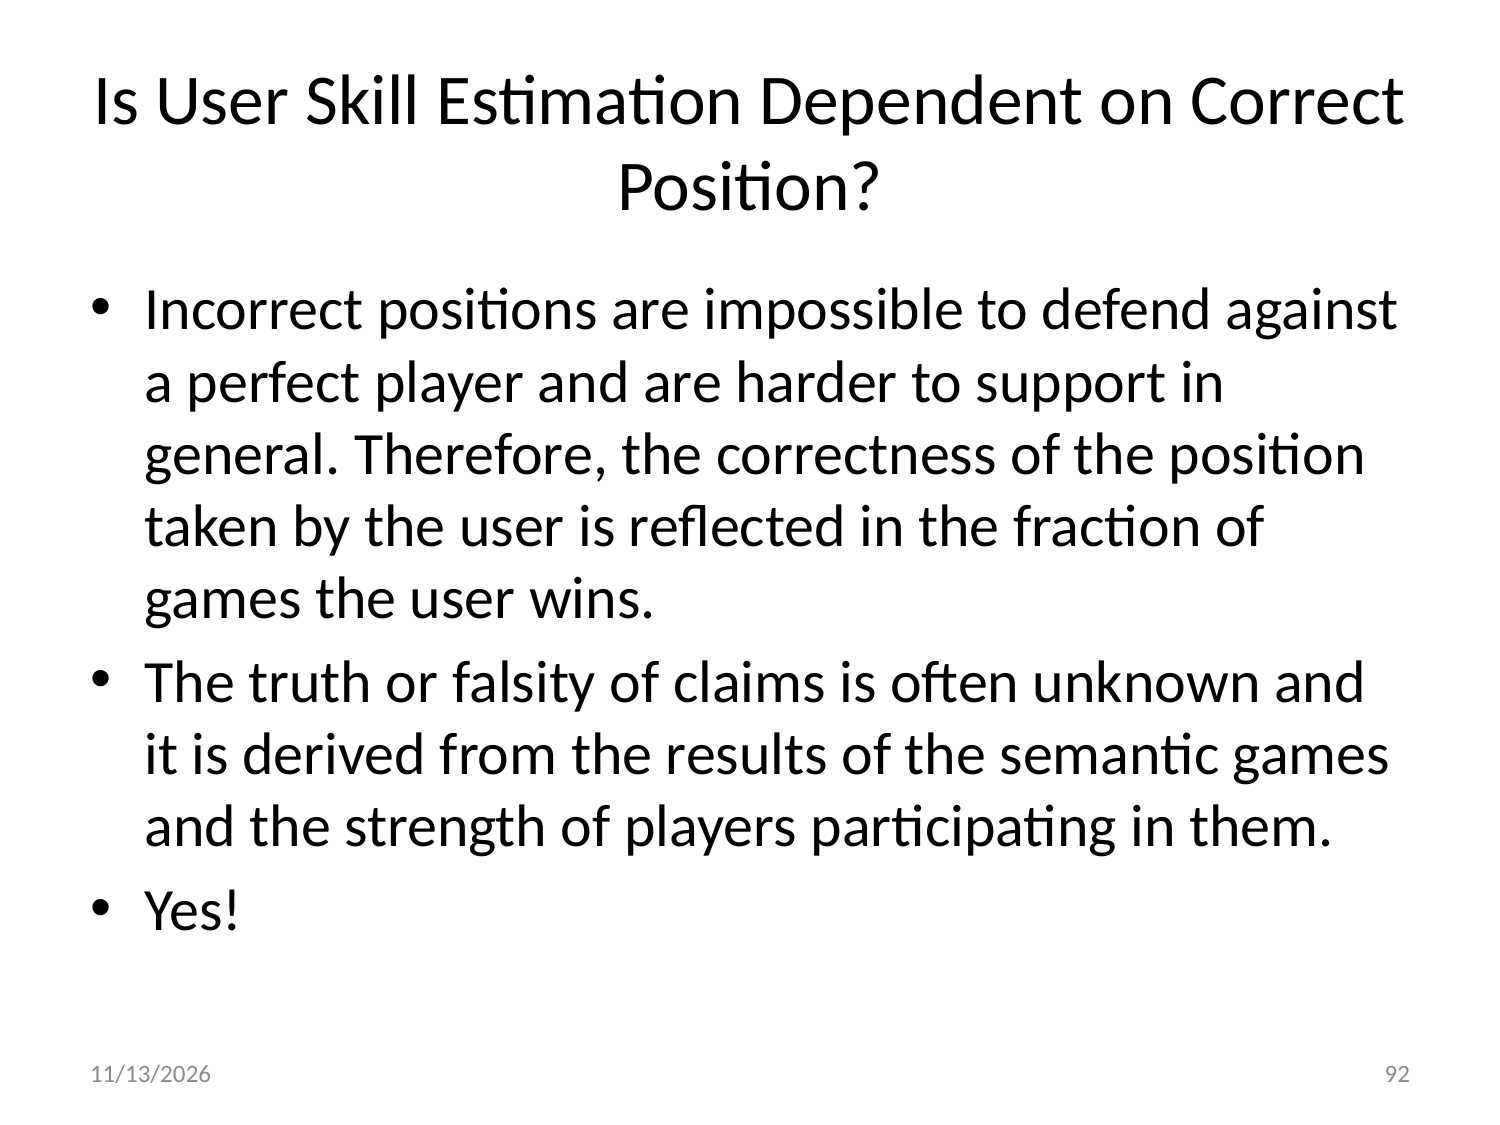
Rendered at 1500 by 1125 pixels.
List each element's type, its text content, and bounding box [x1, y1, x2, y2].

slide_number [75, 1042, 425, 1103]
list Incorrect positions are impossible to defend against a perfect player and are harder to support in general. Therefore, the correctness of the position taken by the user is reflected in the fraction of games the user wins. The truth or falsity of claims is often unknown and it is derived from the results of the semantic games and the strength of players participating in them. Yes! [75, 262, 1425, 1005]
slide_number 92 [1074, 1042, 1425, 1103]
title Is User Skill Estimation Dependent on Correct Position? [75, 45, 1425, 233]
